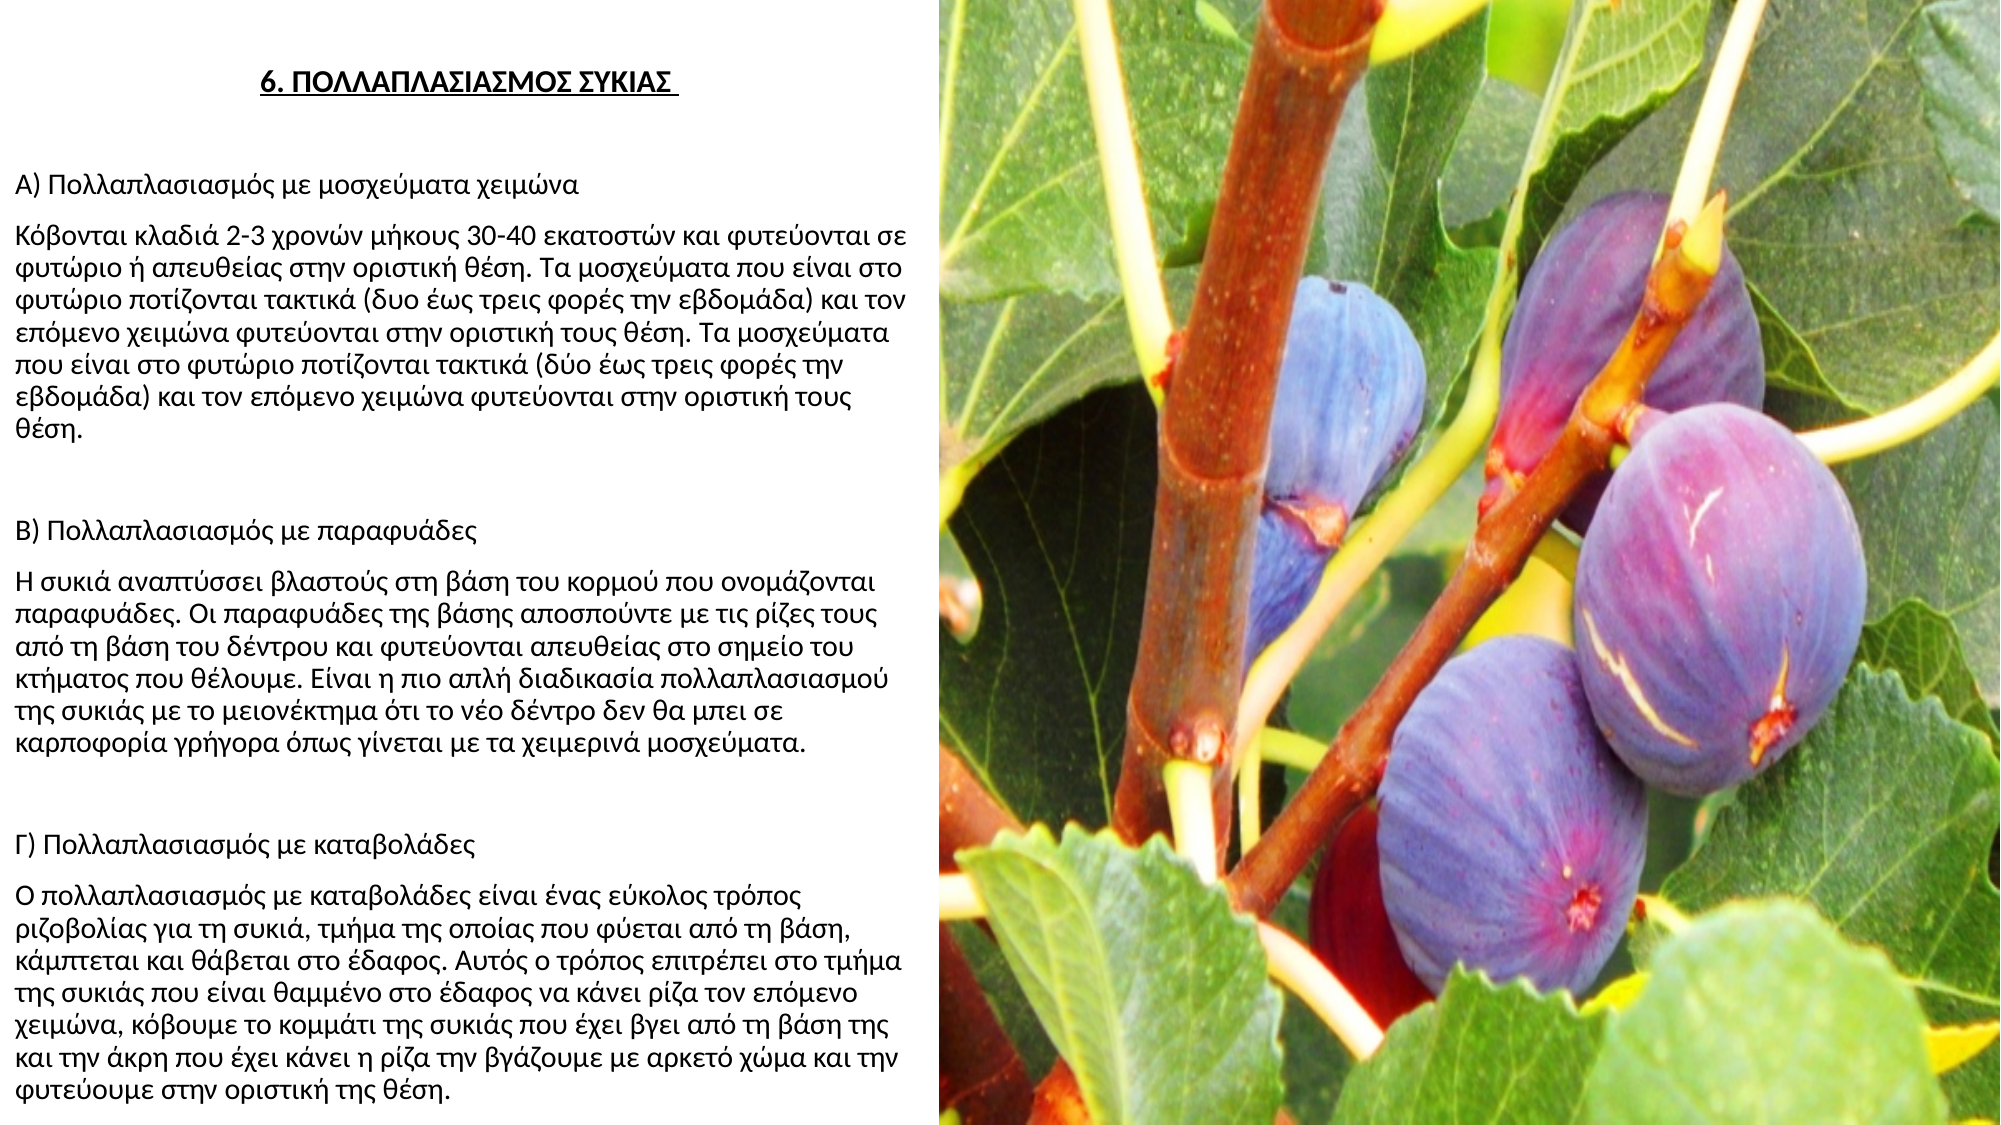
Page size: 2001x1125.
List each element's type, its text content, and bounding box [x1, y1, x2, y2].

list 6. ΠΟΛΛΑΠΛΑΣΙΑΣΜΟΣ ΣΥΚΙΑΣ Α) Πολλαπλασιασμός με μοσχεύματα χειμώνα Κόβονται κλαδιά 2-3 χρονών μήκους 30-40 εκατοστών και φυτεύονται σε φυτώριο ή απευθείας στην οριστική θέση. Τα μοσχεύματα που είναι στο φυτώριο ποτίζονται τακτικά (δυο έως τρεις φορές την εβδομάδα) και τον επόμενο χειμώνα φυτεύονται στην οριστική τους θέση. Τα μοσχεύματα που είναι στο φυτώριο ποτίζονται τακτικά (δύο έως τρεις φορές την εβδομάδα) και τον επόμενο χειμώνα φυτεύονται στην οριστική τους θέση. Β) Πολλαπλασιασμός με παραφυάδες Η συκιά αναπτύσσει βλαστούς στη βάση του κορμού που ονομάζονται παραφυάδες. Οι παραφυάδες της βάσης αποσπούντε με τις ρίζες τους από τη βάση του δέντρου και φυτεύονται απευθείας στο σημείο του κτήματος που θέλουμε. Είναι η πιο απλή διαδικασία πολλαπλασιασμού της συκιάς με το μειονέκτημα ότι το νέο δέντρο δεν θα μπει σε καρποφορία γρήγορα όπως γίνεται με τα χειμερινά μοσχεύματα. Γ) Πολλαπλασιασμός με καταβολάδες Ο πολλαπλασιασμός με καταβολάδες είναι ένας εύκολος τρόπος ριζοβολίας για τη συκιά, τμήμα της οποίας που φύεται από τη βάση, κάμπτεται και θάβεται στο έδαφος. Αυτός ο τρόπος επιτρέπει στο τμήμα της συκιάς που είναι θαμμένο στο έδαφος να κάνει ρίζα τον επόμενο χειμώνα, κόβουμε το κομμάτι της συκιάς που έχει βγει από τη βάση της και την άκρη που έχει κάνει η ρίζα την βγάζουμε με αρκετό χώμα και την φυτεύουμε στην οριστική της θέση. [0, 0, 939, 1125]
picture [939, 0, 2000, 1125]
